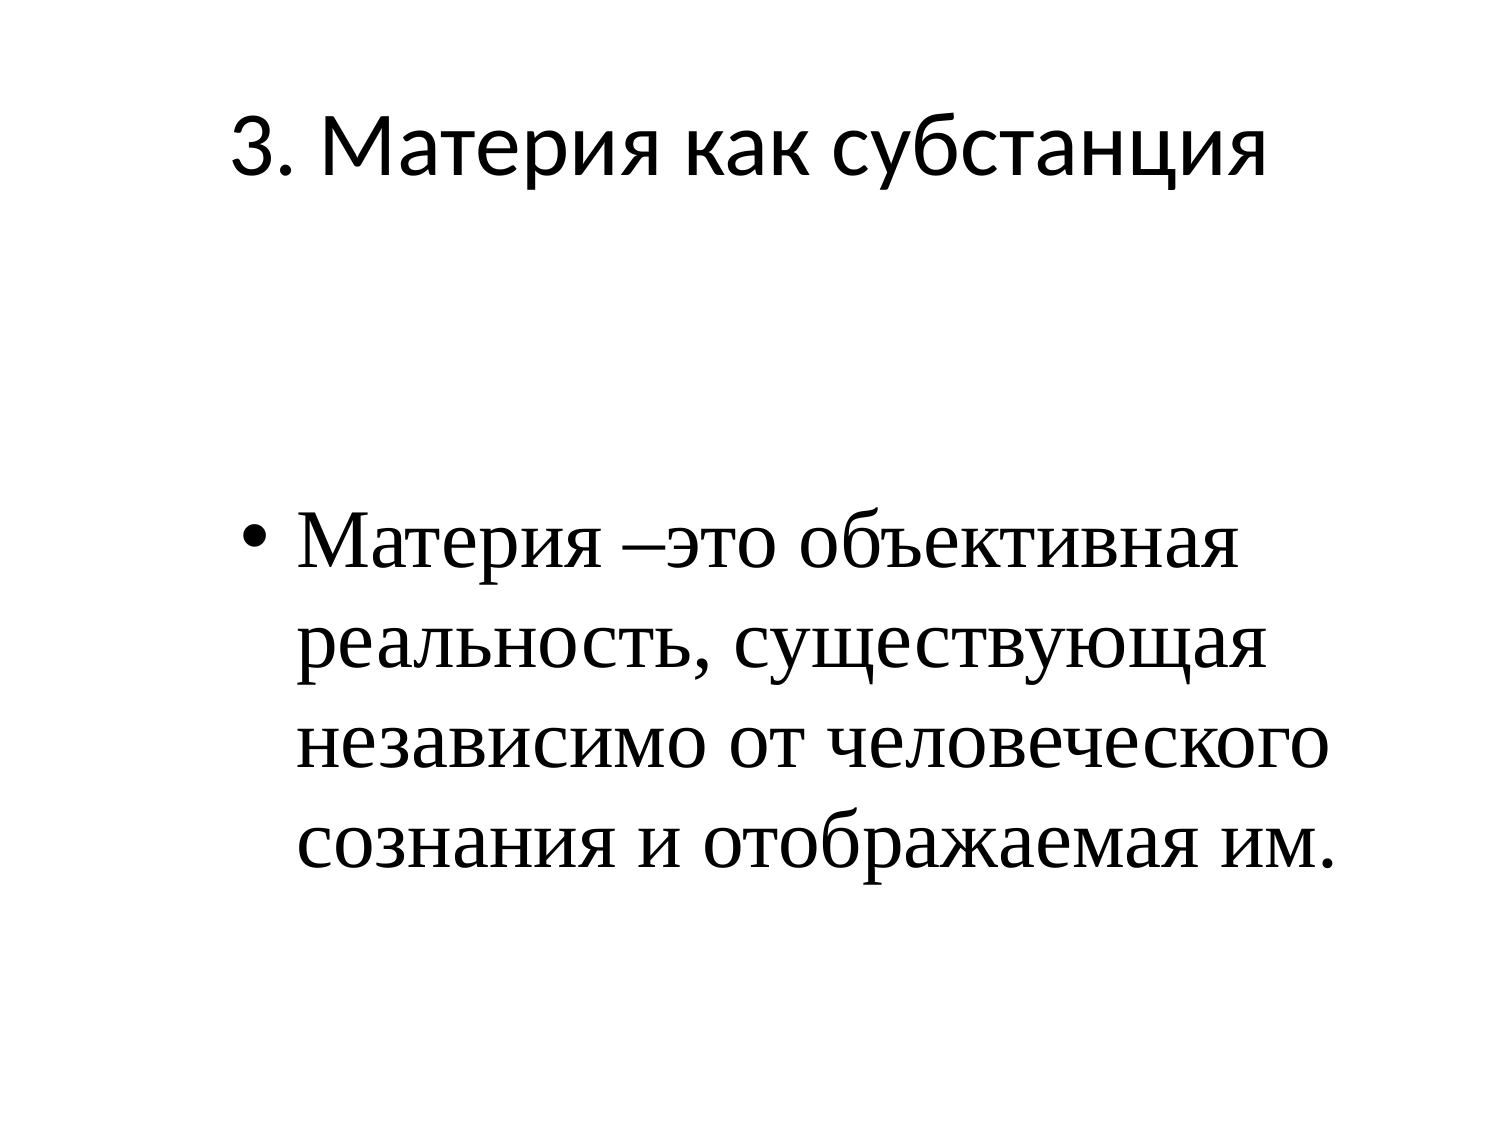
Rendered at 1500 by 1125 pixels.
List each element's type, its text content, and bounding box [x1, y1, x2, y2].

title 3. Материя как субстанция [75, 45, 1425, 233]
list Материя –это объективная реальность, существующая независимо от человеческого сознания и отображаемая им. [225, 476, 1500, 723]
